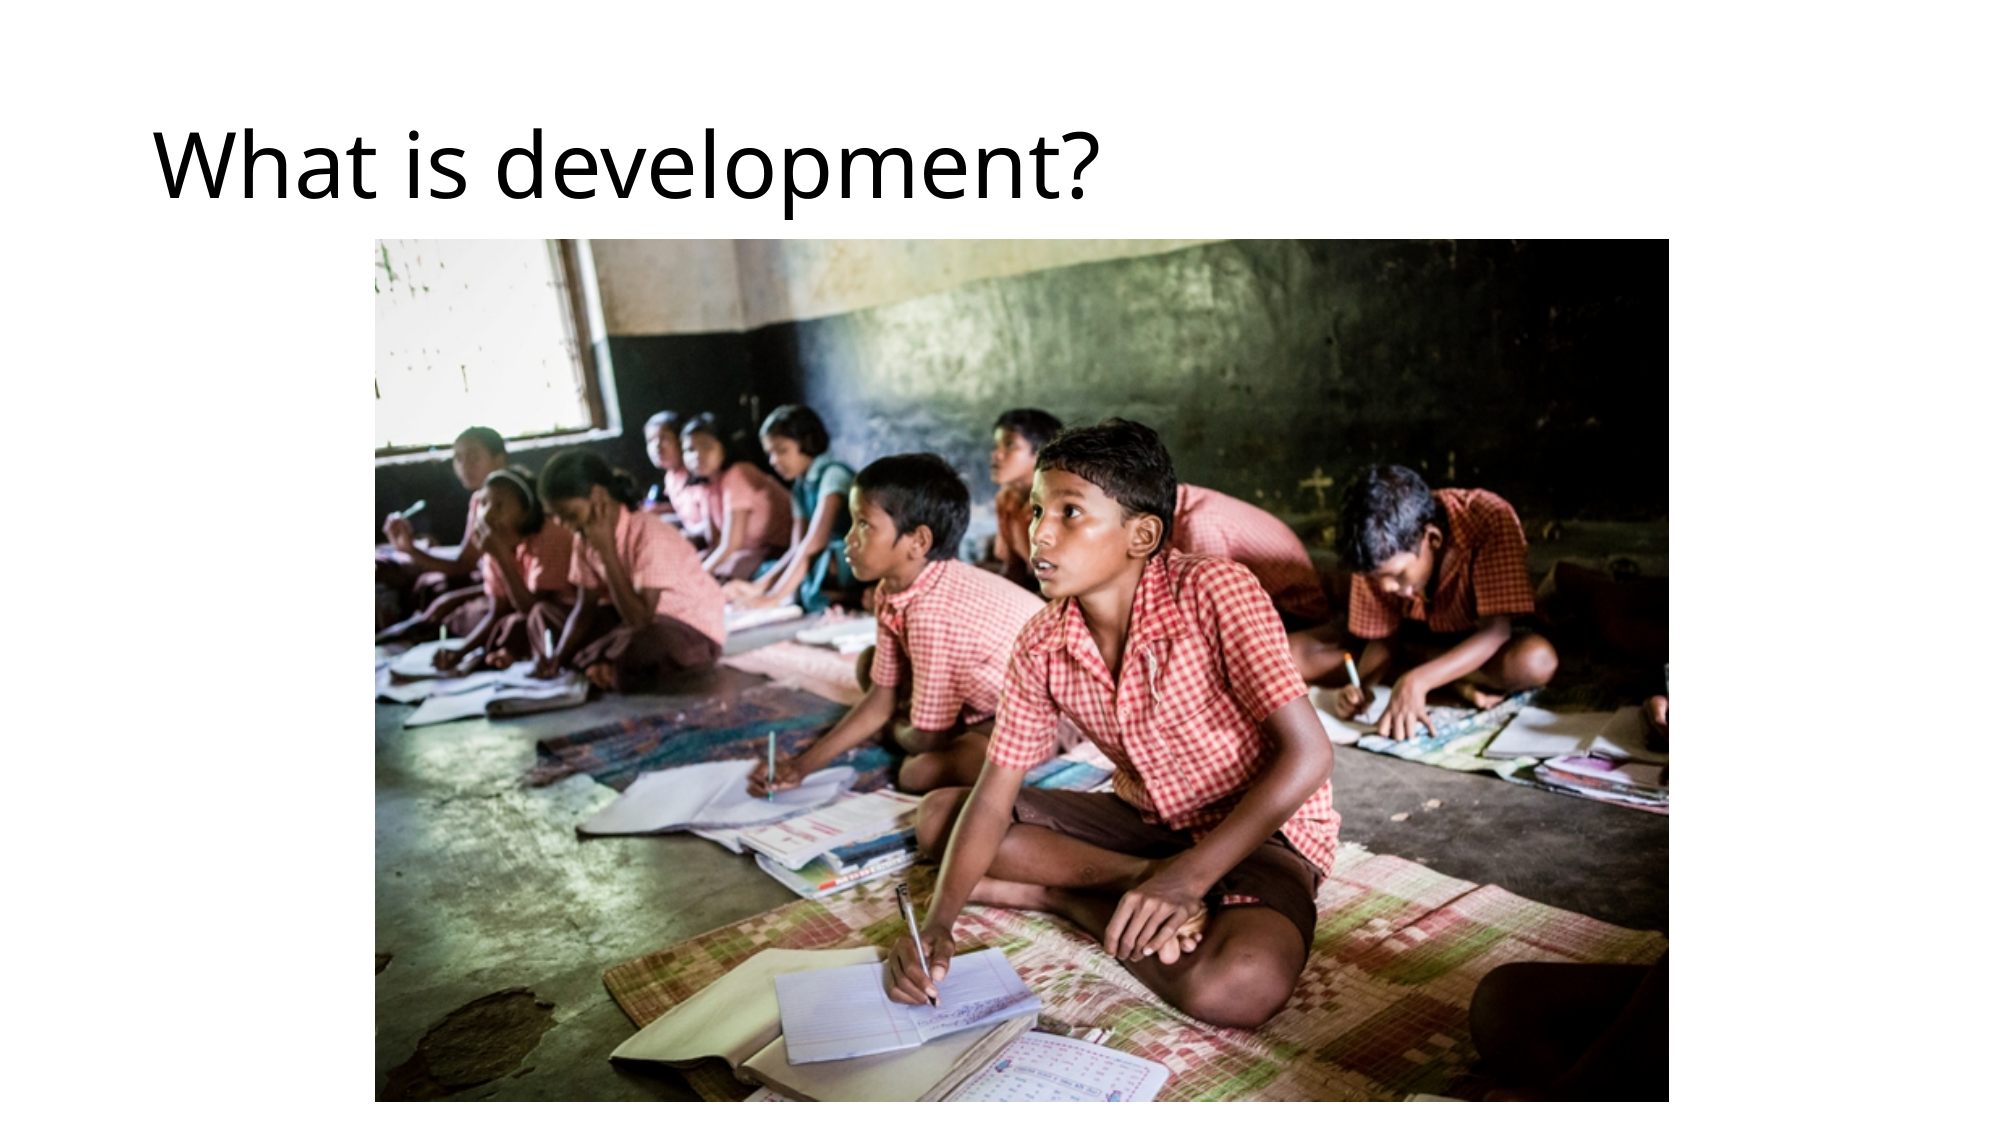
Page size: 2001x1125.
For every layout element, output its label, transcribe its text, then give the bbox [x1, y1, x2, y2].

title What is development? [137, 59, 1863, 278]
picture [374, 239, 1669, 1102]
